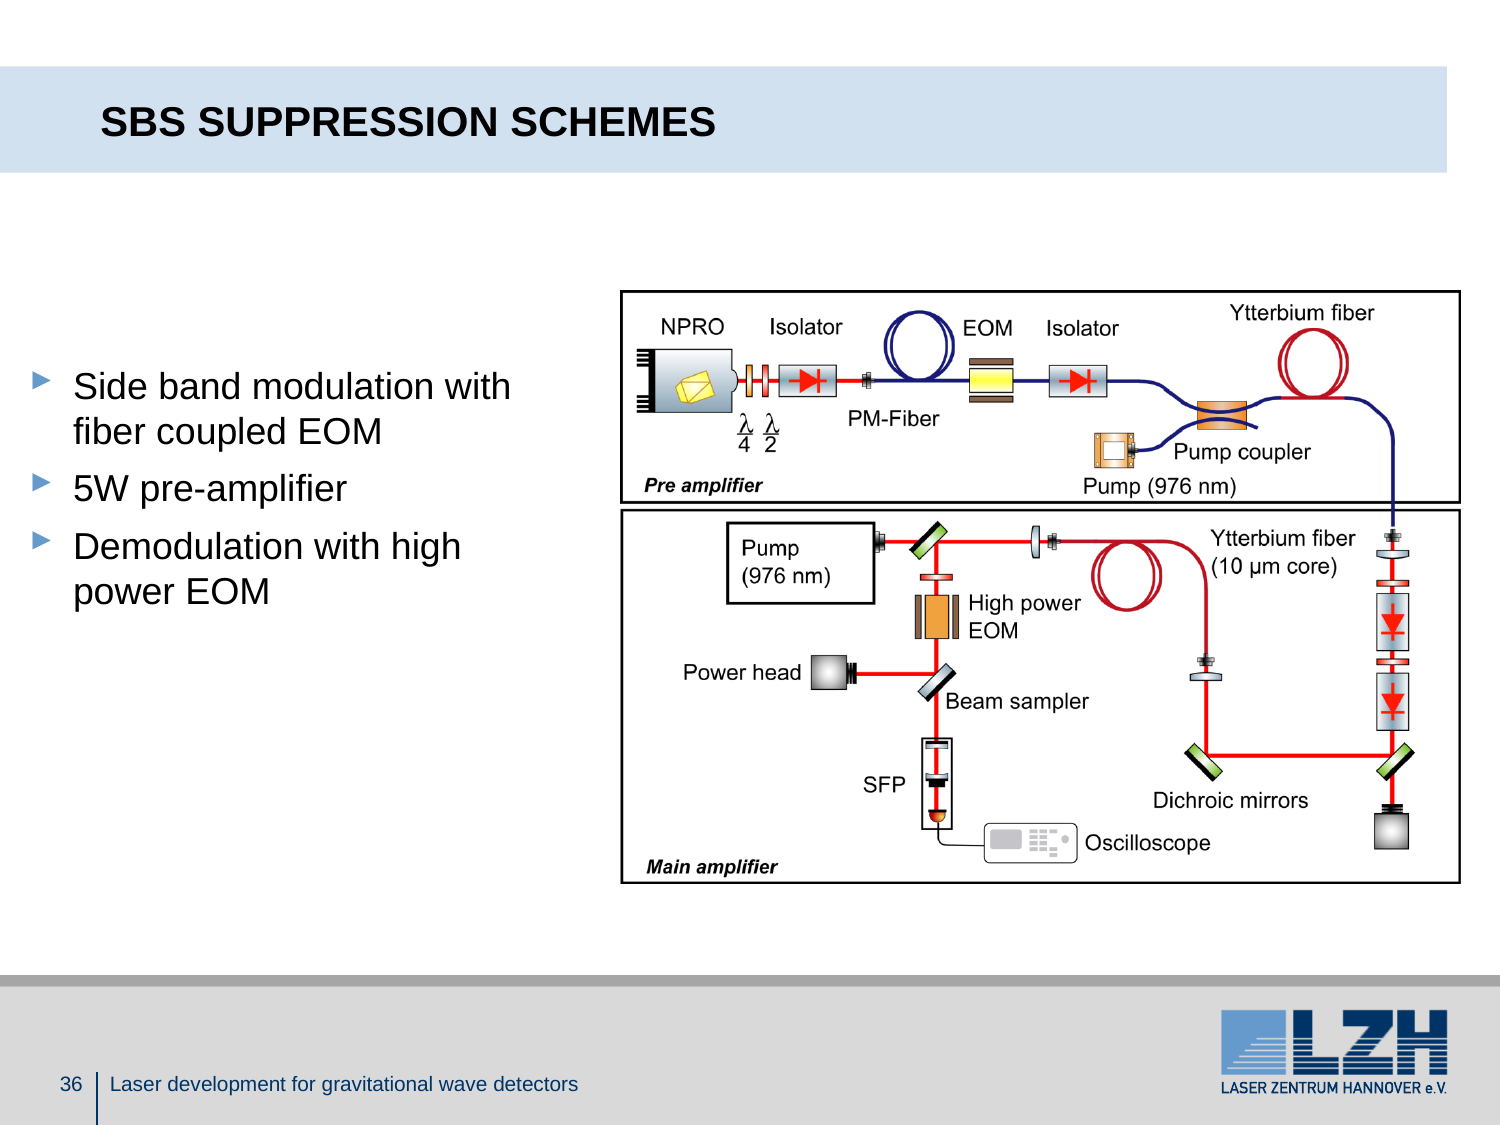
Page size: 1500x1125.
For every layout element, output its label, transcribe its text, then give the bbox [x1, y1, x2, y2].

picture [0, 975, 1500, 1125]
text_box Side band modulation with fiber coupled EOM 5W pre-amplifier Demodulation with high power EOM [29, 361, 538, 776]
title SBS Suppression schemes [0, 66, 1447, 173]
slide_number 36 [0, 1070, 83, 1125]
footer Laser development for gravitational wave detectors [109, 1070, 1176, 1125]
picture [619, 290, 1461, 885]
